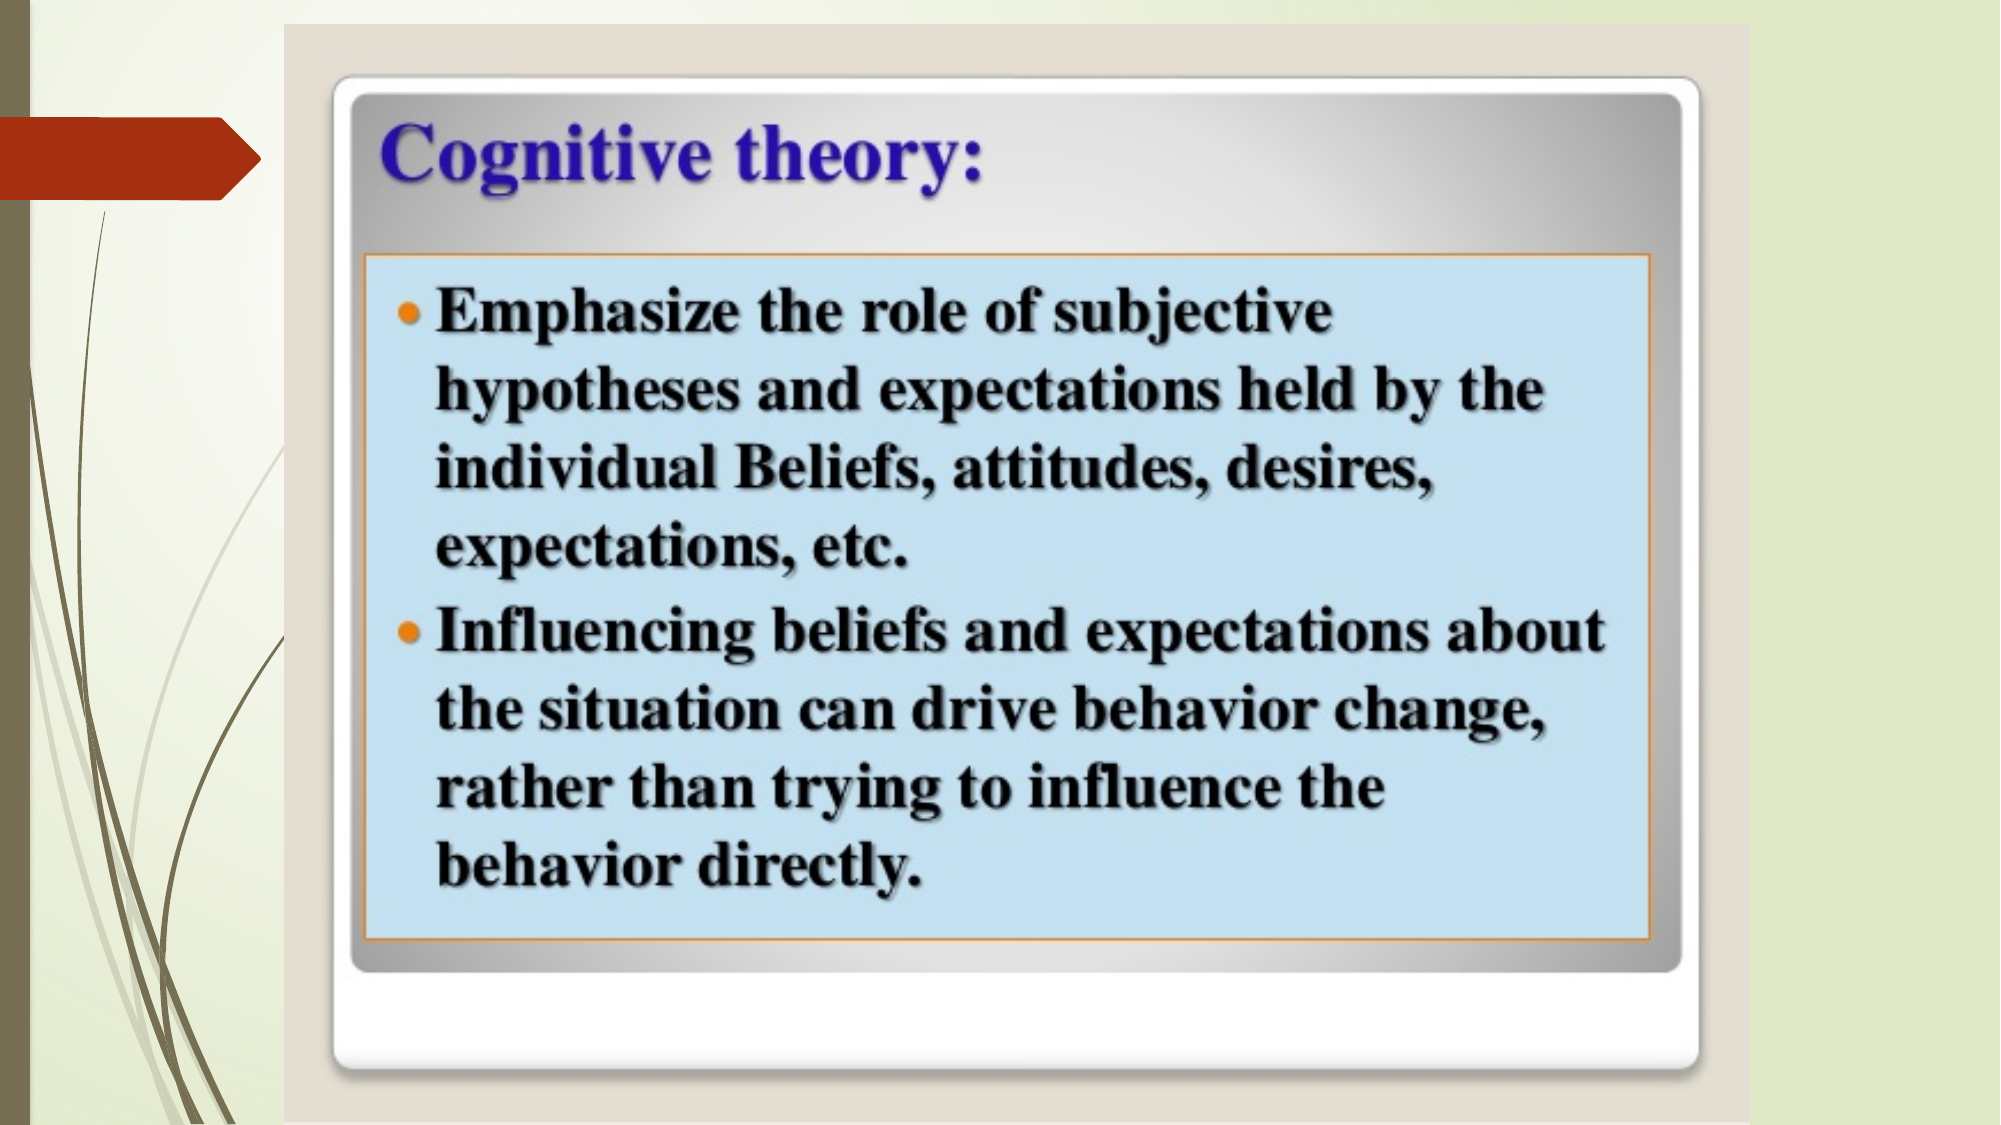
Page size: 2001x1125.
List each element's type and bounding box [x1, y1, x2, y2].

picture [283, 24, 1750, 1125]
